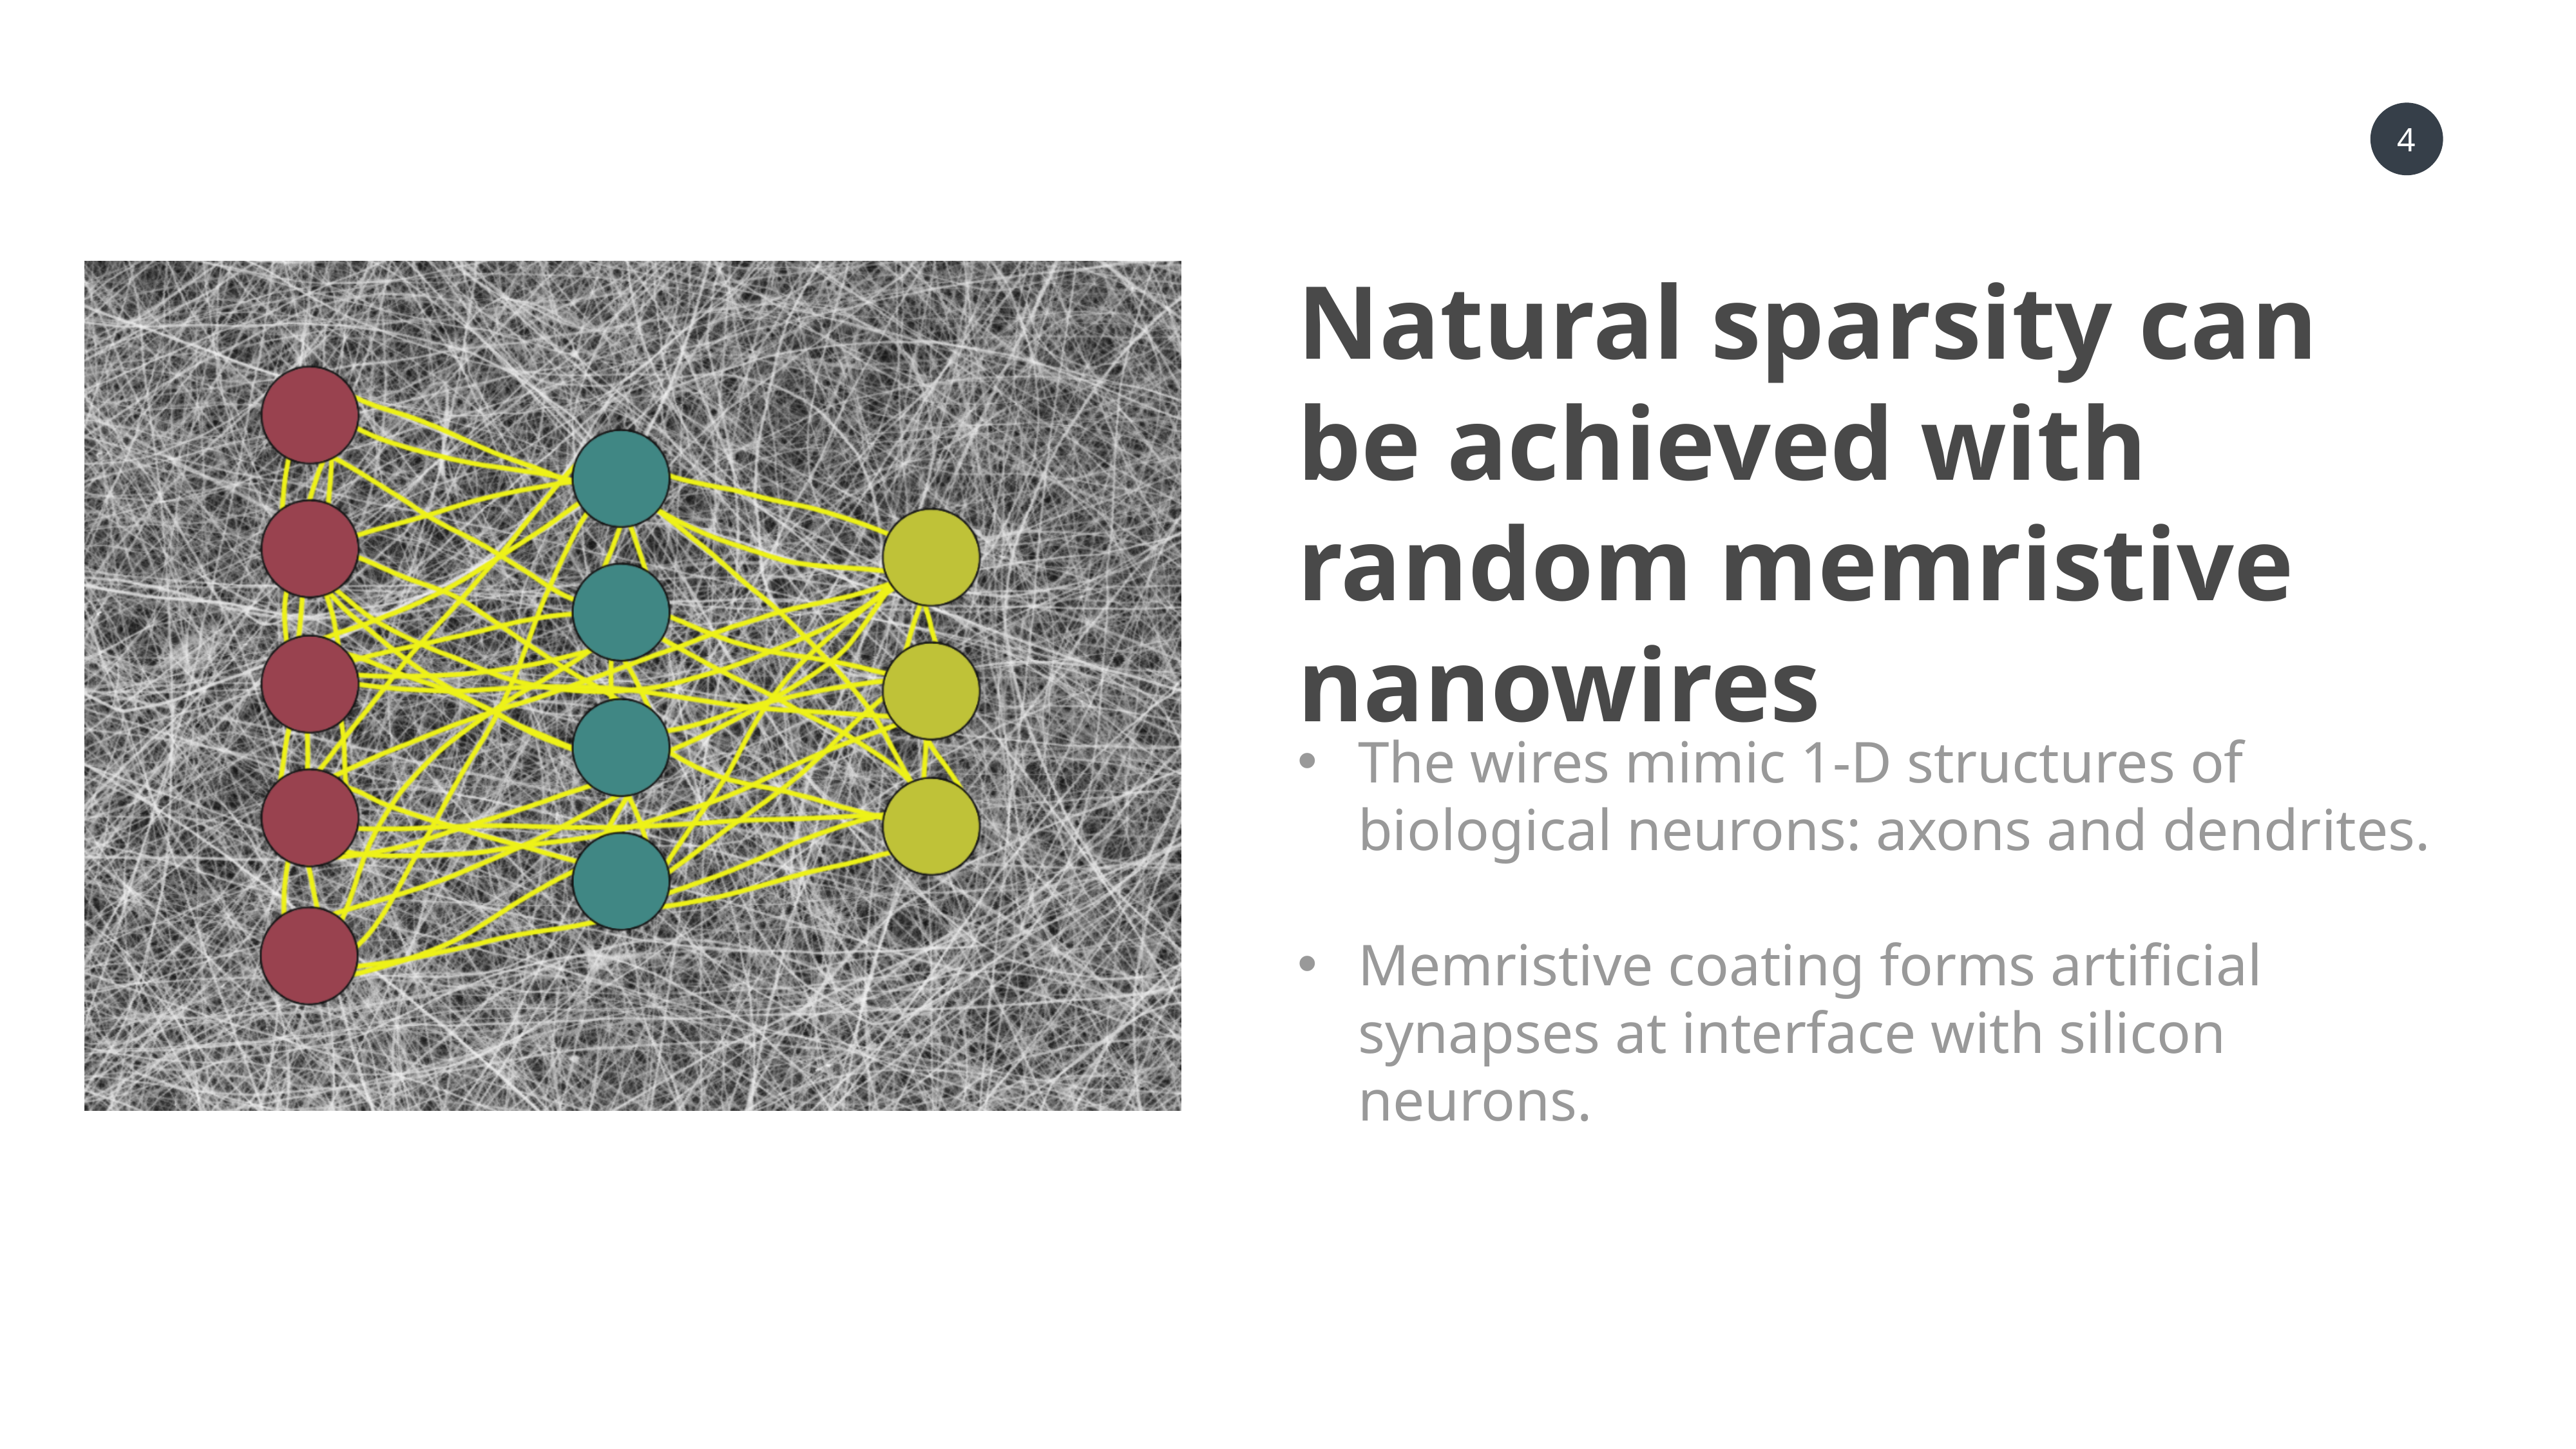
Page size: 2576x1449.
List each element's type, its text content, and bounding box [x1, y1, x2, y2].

picture [84, 261, 1181, 1111]
text_box The wires mimic 1-D structures of biological neurons: axons and dendrites. Memristive coating forms artificial synapses at interface with silicon neurons. [1288, 721, 2456, 1137]
text_box Natural sparsity can be achieved with random memristive nanowires [1288, 254, 2456, 721]
